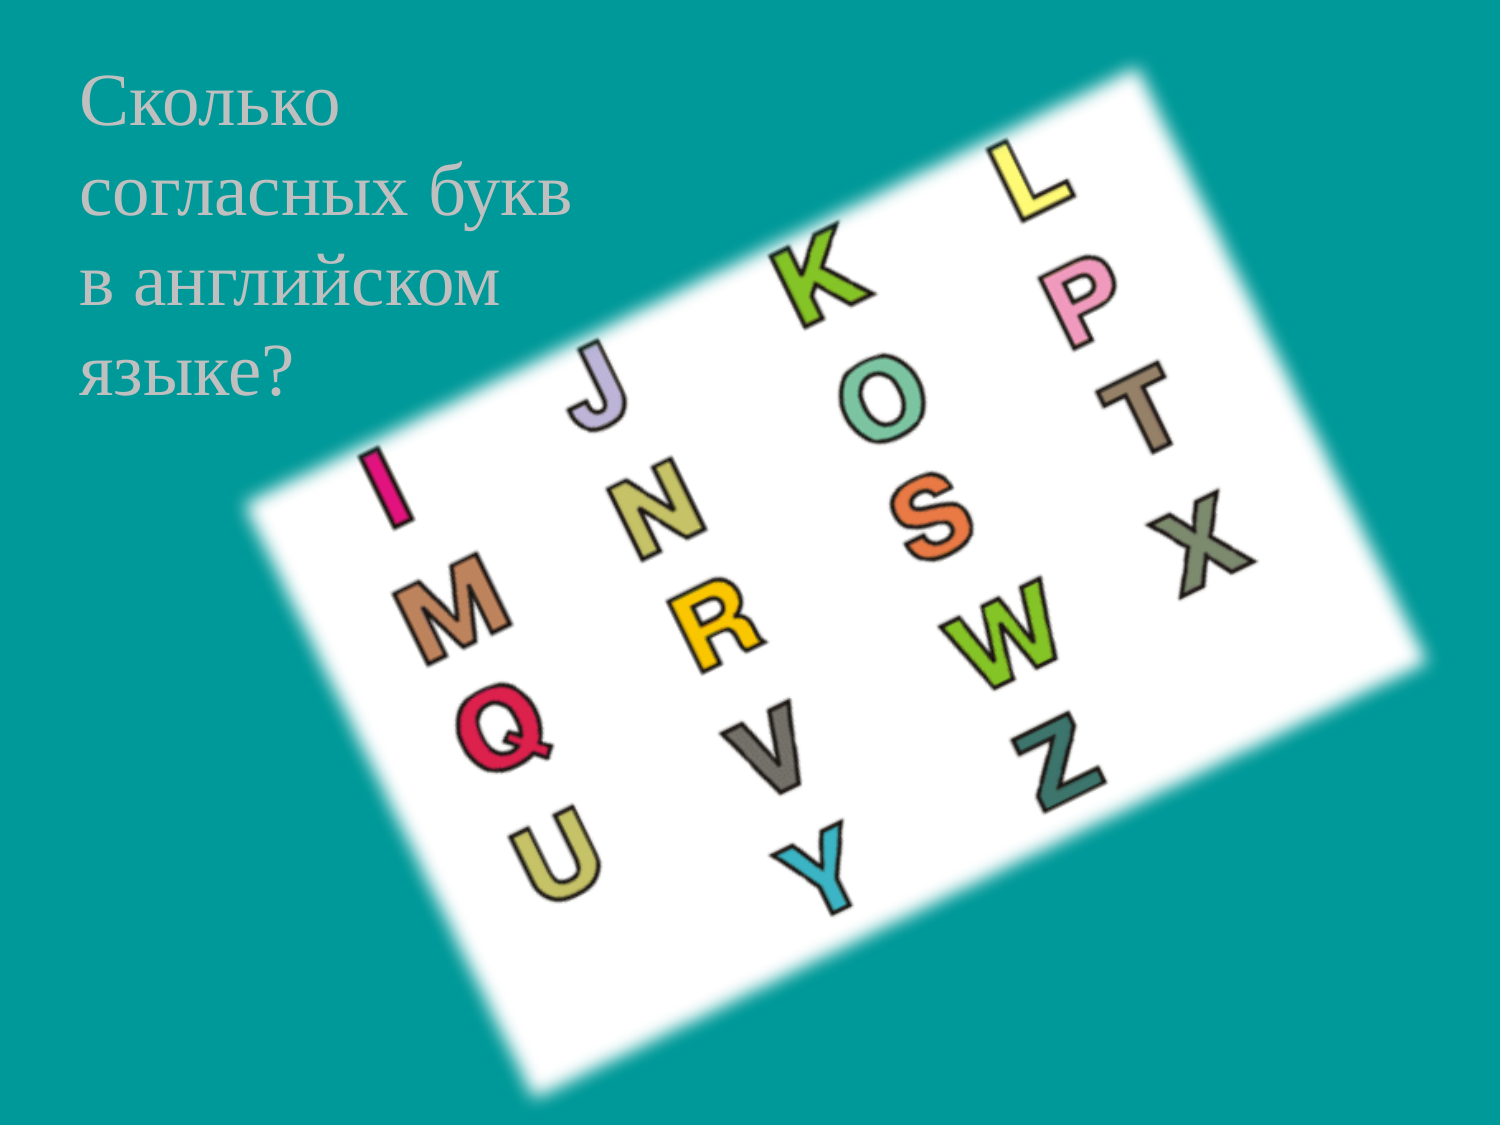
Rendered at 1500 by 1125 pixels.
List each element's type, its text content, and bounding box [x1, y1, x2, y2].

text_box Сколько согласных букв в английском языке? [64, 42, 632, 418]
picture [252, 75, 1420, 1091]
